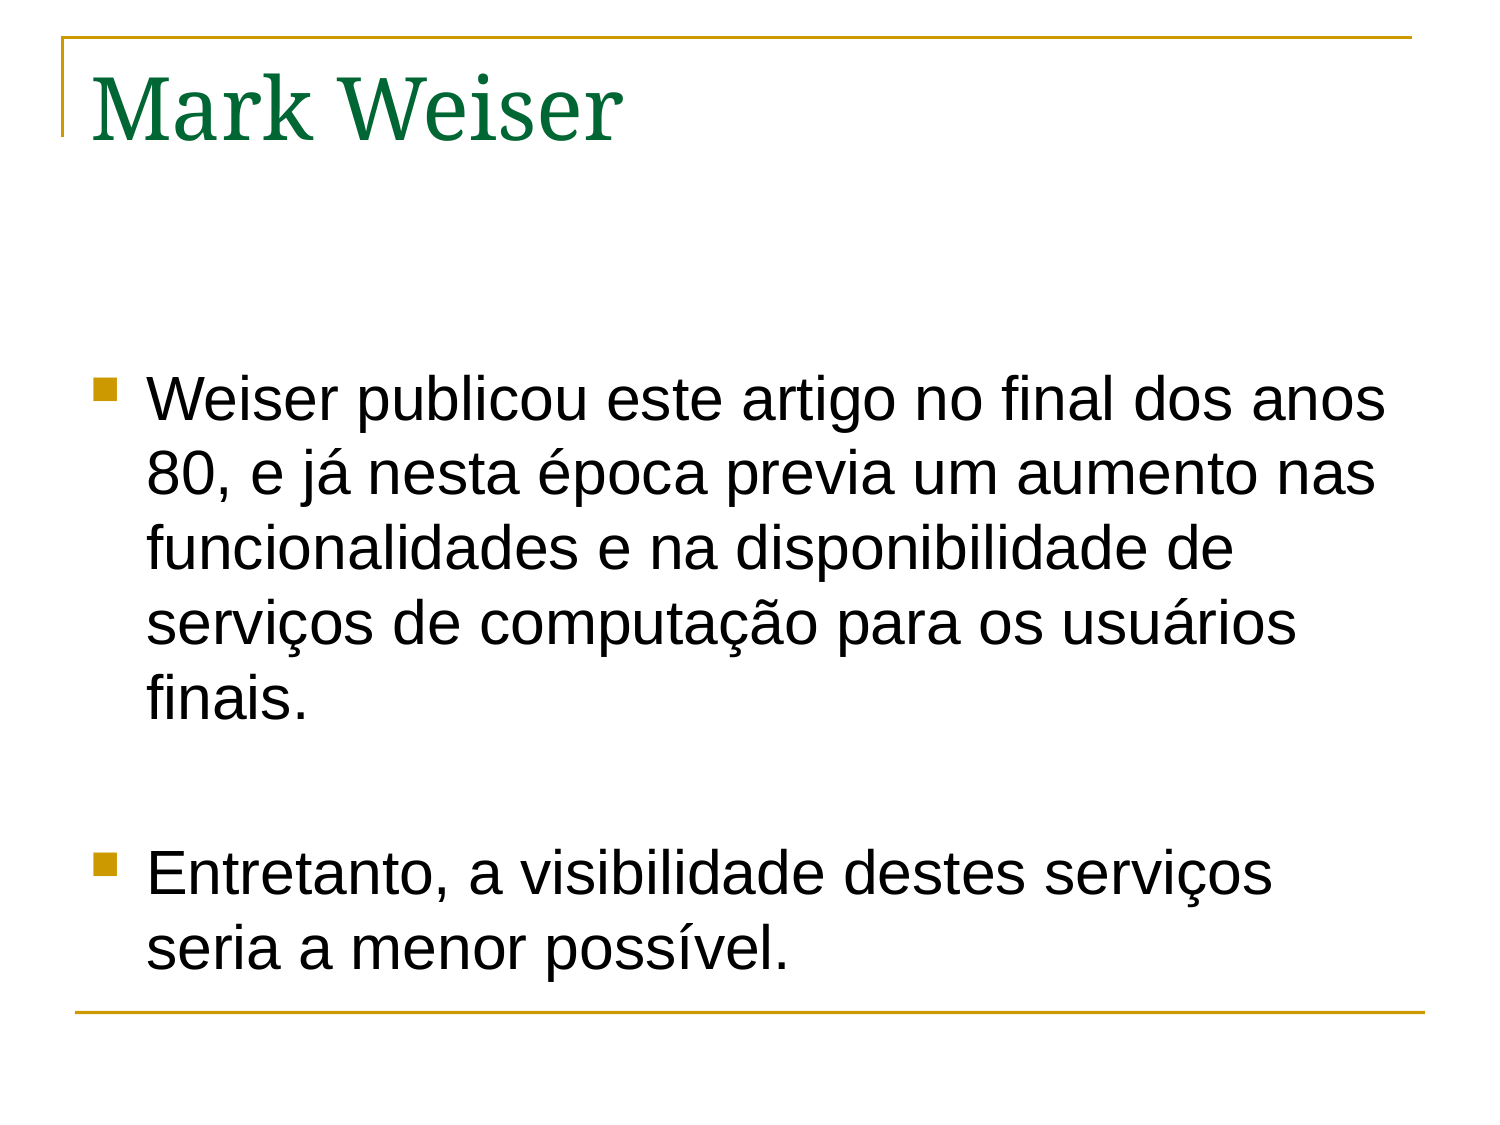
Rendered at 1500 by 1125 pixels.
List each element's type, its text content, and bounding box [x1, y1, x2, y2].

list Weiser publicou este artigo no final dos anos 80, e já nesta época previa um aumento nas funcionalidades e na disponibilidade de serviços de computação para os usuários finais. Entretanto, a visibilidade destes serviços seria a menor possível. [74, 262, 1426, 1006]
title Mark Weiser [74, 45, 1426, 233]
